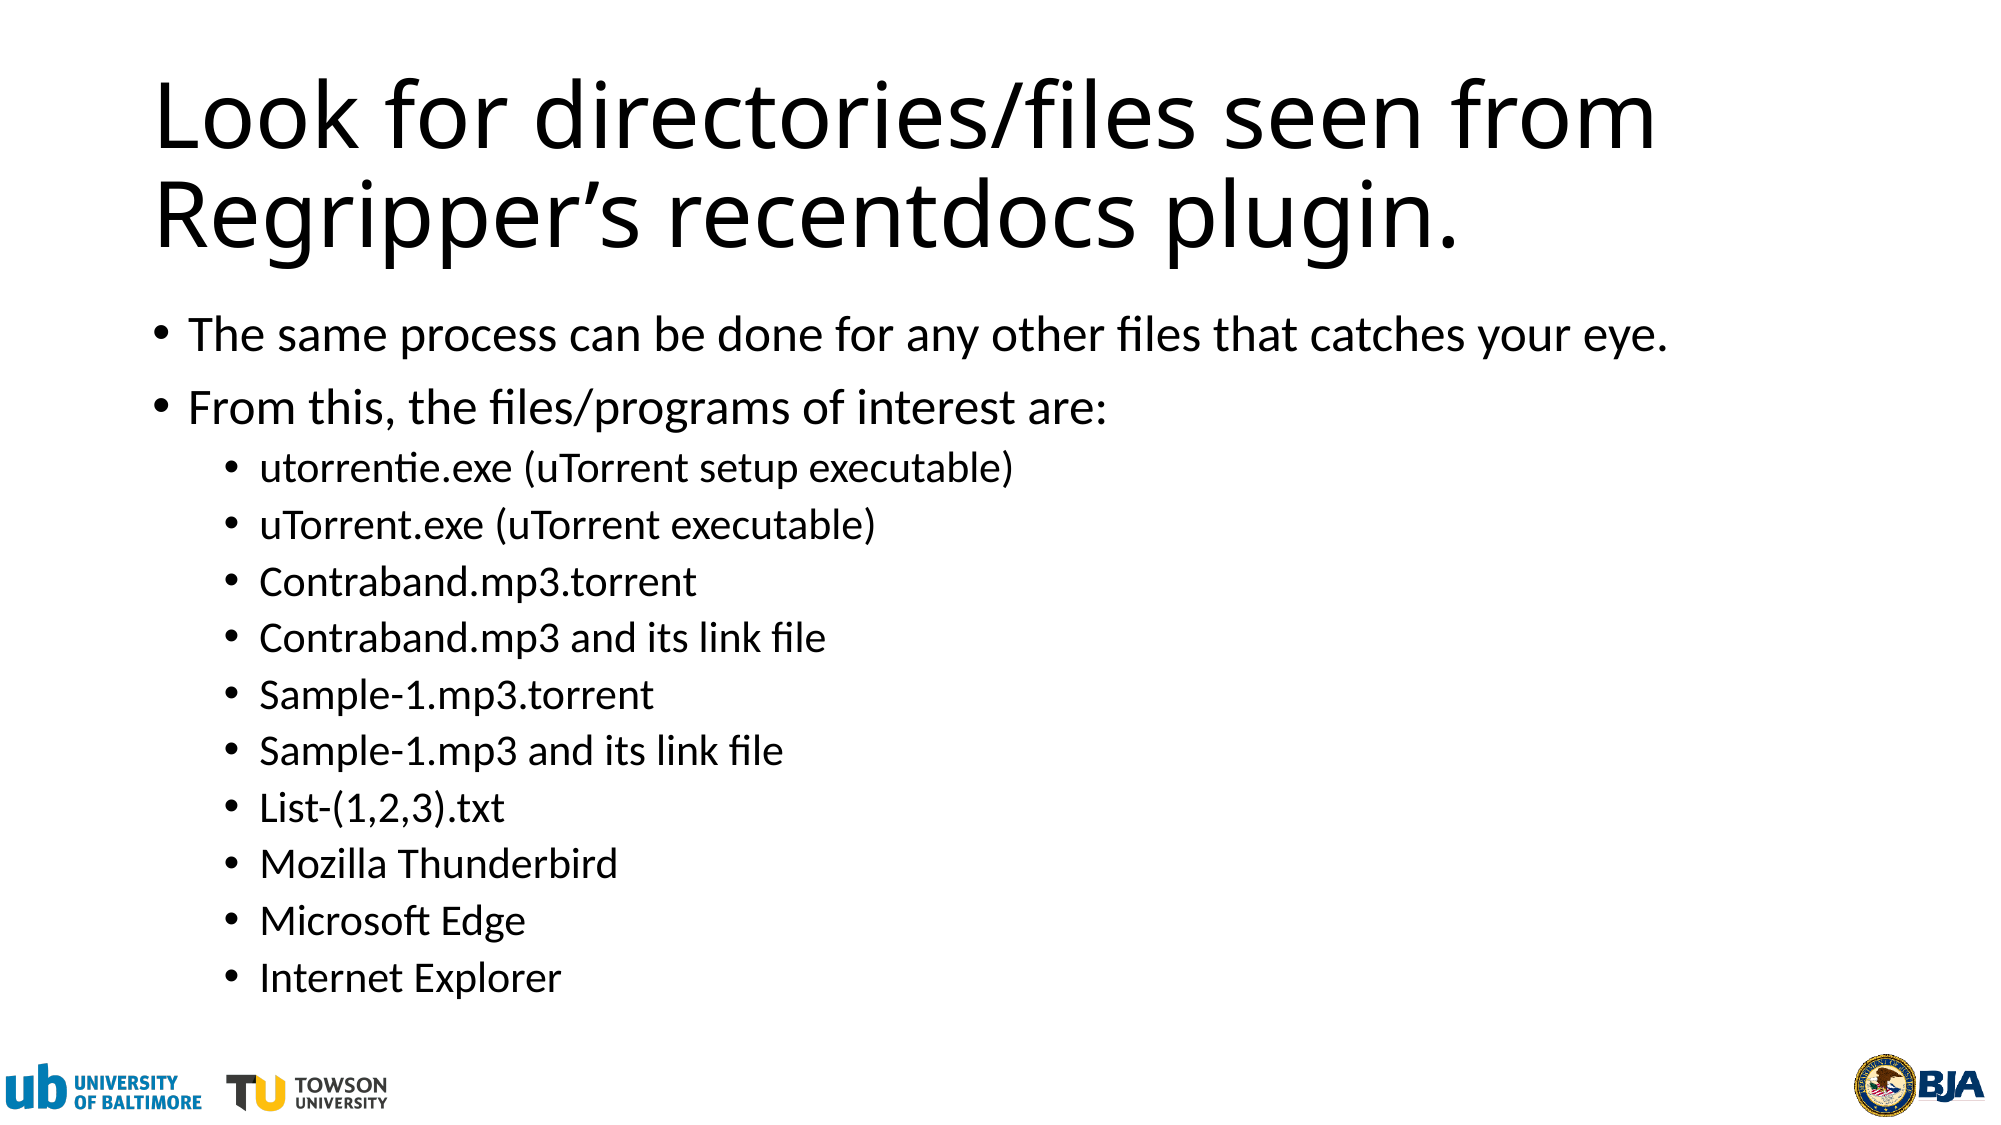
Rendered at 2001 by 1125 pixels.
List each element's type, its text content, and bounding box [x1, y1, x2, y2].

list The same process can be done for any other files that catches your eye. From this, the files/programs of interest are: utorrentie.exe (uTorrent setup executable) uTorrent.exe (uTorrent executable) Contraband.mp3.torrent Contraband.mp3 and its link file Sample-1.mp3.torrent Sample-1.mp3 and its link file List-(1,2,3).txt Mozilla Thunderbird Microsoft Edge Internet Explorer [137, 299, 1863, 1014]
picture [0, 1031, 407, 1125]
title Look for directories/files seen from Regripper’s recentdocs plugin. [137, 59, 1863, 278]
picture [1854, 1054, 1986, 1117]
